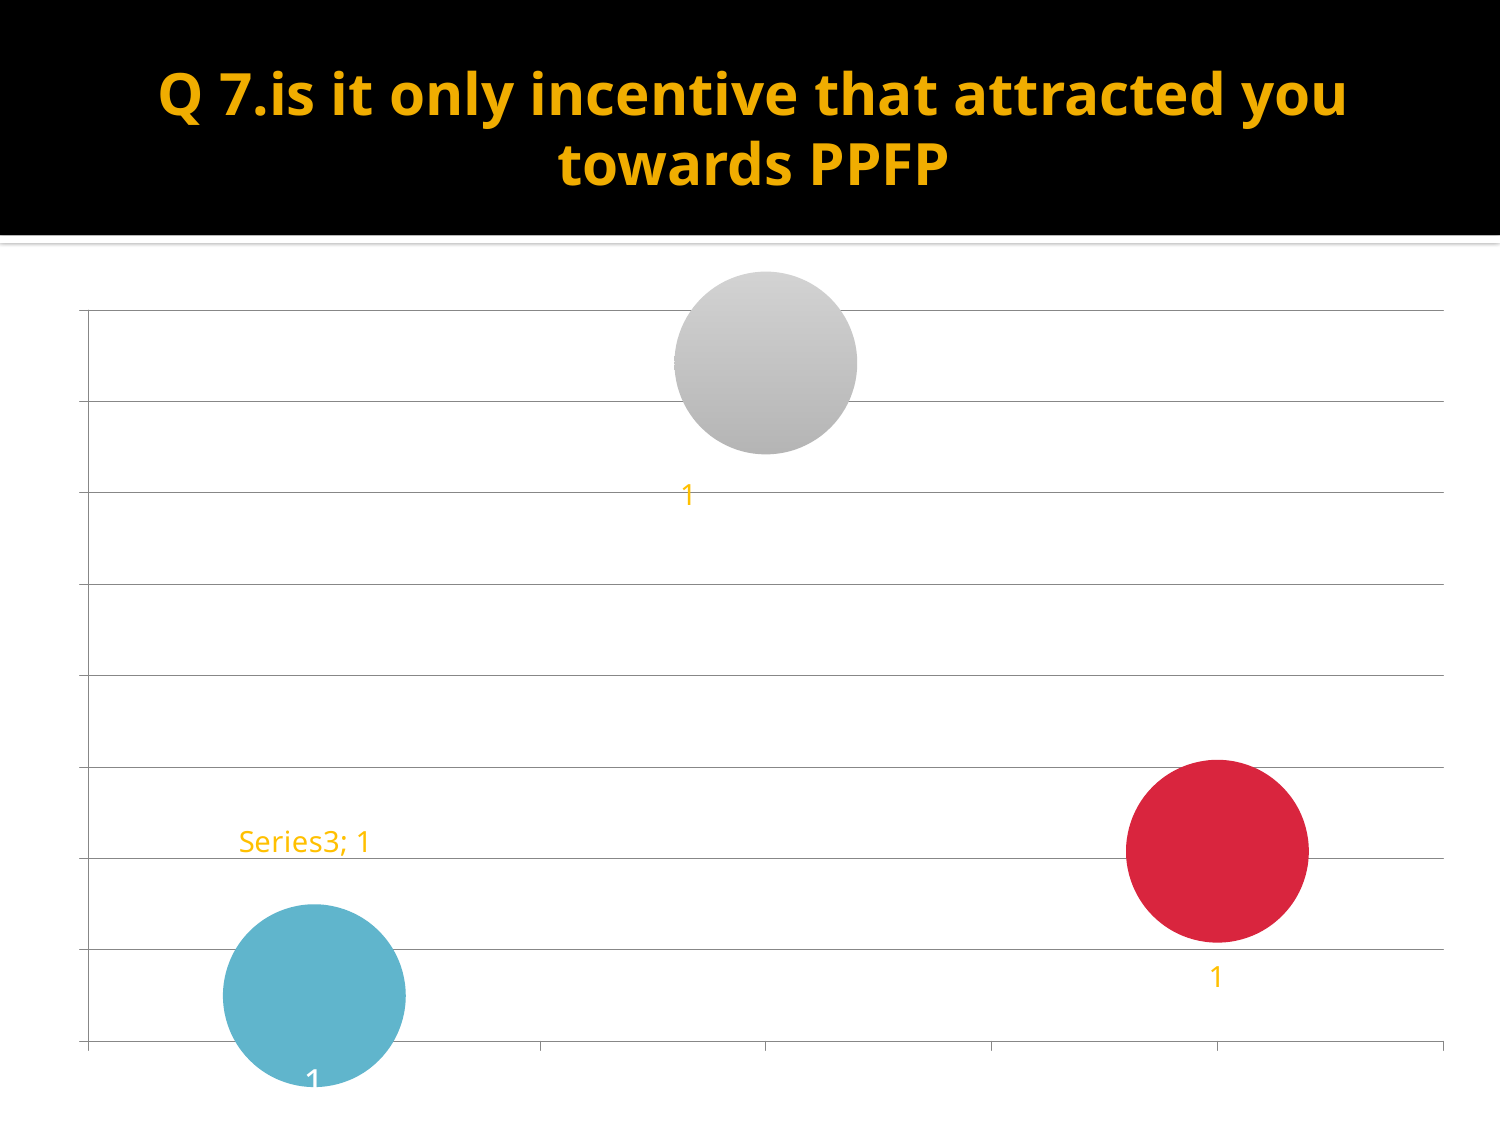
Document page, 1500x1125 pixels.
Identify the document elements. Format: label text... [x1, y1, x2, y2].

title Q 7.is it only incentive that attracted you towards PPFP [75, 24, 1425, 231]
chart [0, 267, 1500, 1125]
